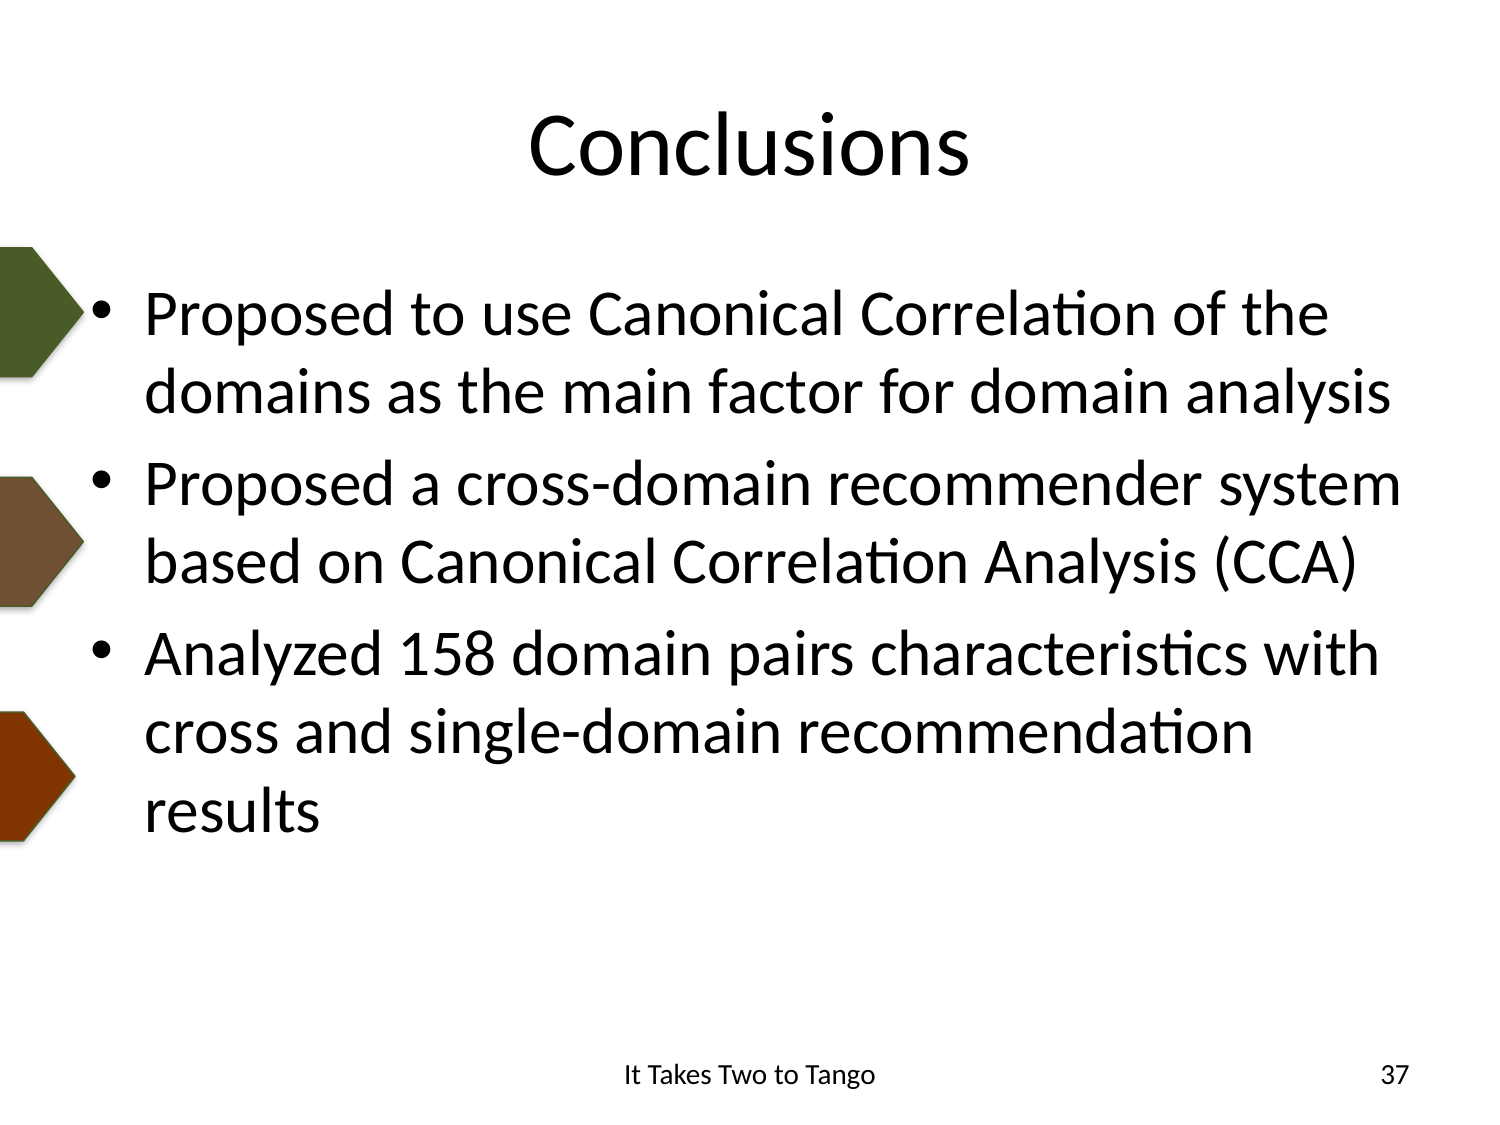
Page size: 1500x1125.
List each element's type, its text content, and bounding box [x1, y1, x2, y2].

text_box [0, 476, 84, 607]
text_box [0, 711, 76, 842]
footer It Takes Two to Tango [512, 1042, 988, 1103]
title Conclusions [75, 45, 1425, 233]
slide_number 37 [1074, 1042, 1425, 1103]
text_box [0, 247, 84, 378]
list Proposed to use Canonical Correlation of the domains as the main factor for domain analysis Proposed a cross-domain recommender system based on Canonical Correlation Analysis (CCA) Analyzed 158 domain pairs characteristics with cross and single-domain recommendation results [75, 262, 1425, 1005]
